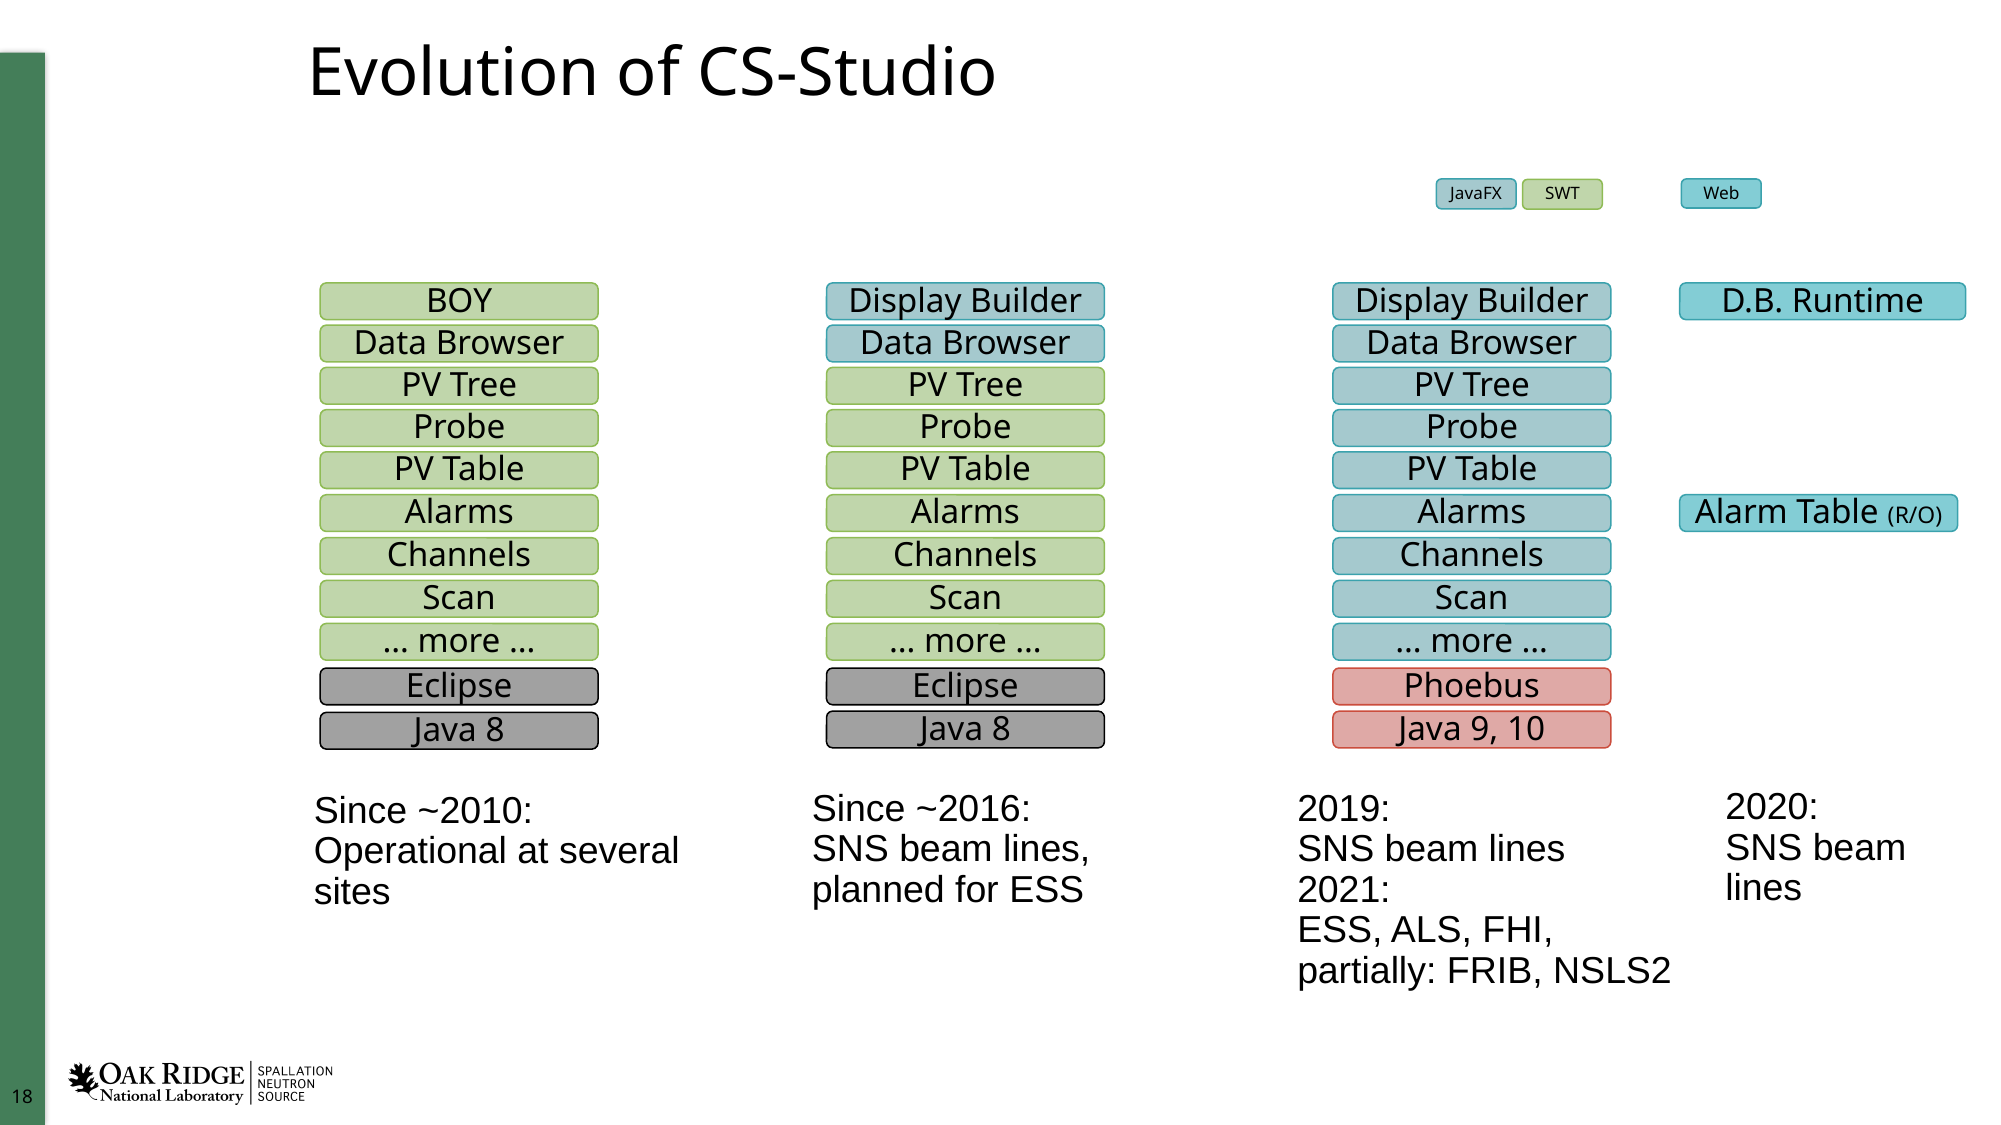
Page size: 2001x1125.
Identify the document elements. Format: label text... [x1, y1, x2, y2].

title Evolution of CS-Studio [292, 29, 1660, 119]
text_box PV Table [319, 451, 599, 490]
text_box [1285, 282, 1692, 1039]
text_box BOY [319, 282, 599, 321]
text_box Probe [319, 408, 599, 448]
text_box … more … [319, 622, 599, 661]
text_box PV Tree [319, 366, 599, 405]
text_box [1679, 178, 2000, 1037]
text_box Eclipse [319, 667, 599, 706]
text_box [800, 178, 1603, 958]
text_box Alarms [319, 493, 599, 533]
text_box Data Browser [319, 324, 599, 363]
text_box Channels [319, 536, 599, 576]
text_box Java 8 [319, 711, 599, 750]
picture [66, 1058, 334, 1108]
text_box Scan [319, 579, 599, 618]
list Since ~2010: Operational at several sites [298, 783, 727, 958]
